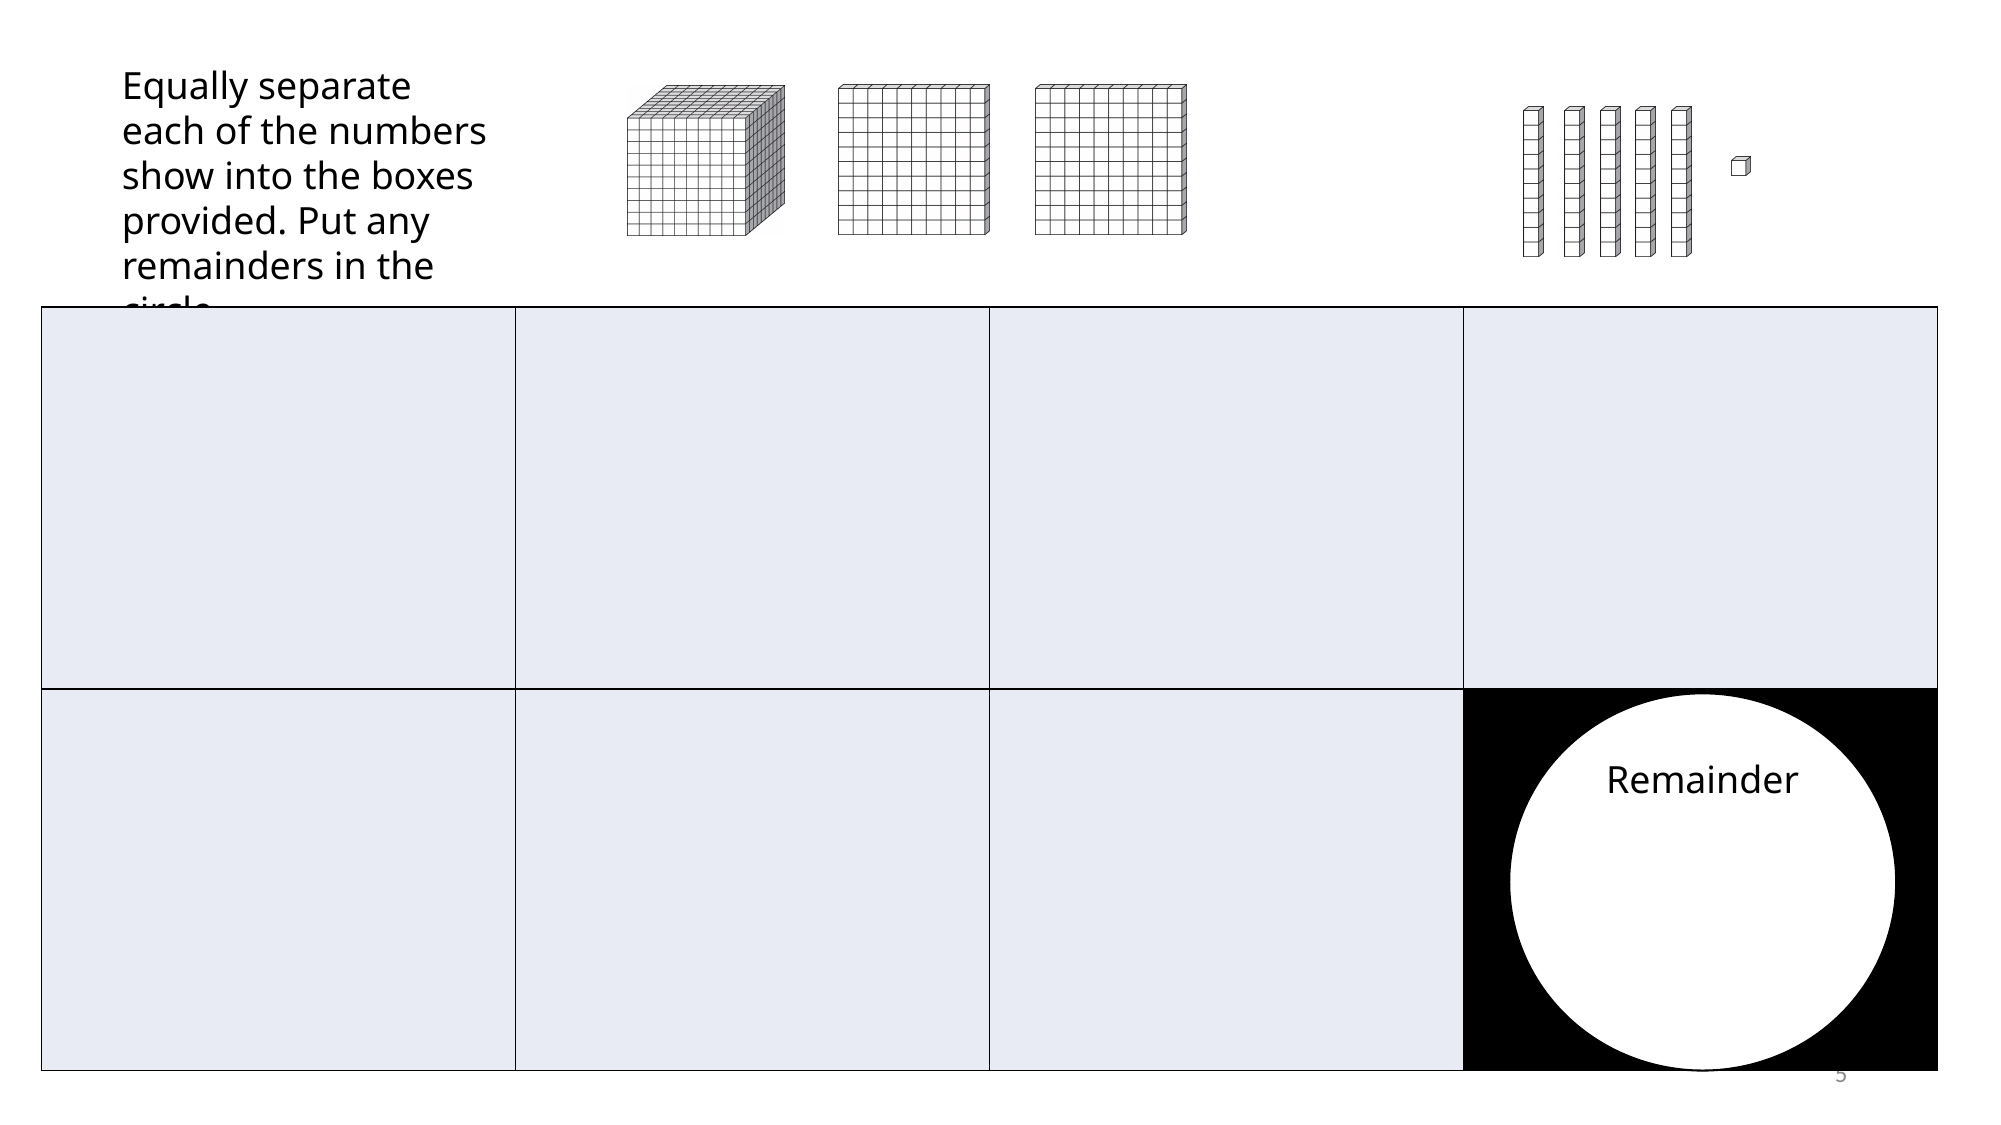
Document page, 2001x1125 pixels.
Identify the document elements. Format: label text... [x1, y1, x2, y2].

table_header [1464, 308, 1937, 688]
picture [1564, 106, 1585, 257]
picture [1635, 106, 1656, 257]
text_box Equally separate each of the numbers show into the boxes provided. Put any remainders in the circle [107, 54, 515, 306]
table_cell [990, 690, 1463, 1070]
table_cell [42, 690, 515, 1070]
table_cell [1464, 690, 1937, 1070]
text_box Remainder [1508, 692, 1898, 1042]
picture [1671, 106, 1692, 257]
picture [1523, 106, 1544, 257]
picture [1731, 156, 1751, 176]
table_cell [516, 690, 989, 1070]
table_header [516, 308, 989, 688]
table_header [42, 308, 515, 688]
table_header [990, 308, 1463, 688]
slide_number 5 [1412, 1042, 1863, 1103]
picture [838, 84, 990, 235]
picture [1035, 84, 1187, 235]
picture [1600, 106, 1621, 257]
picture [627, 85, 785, 236]
